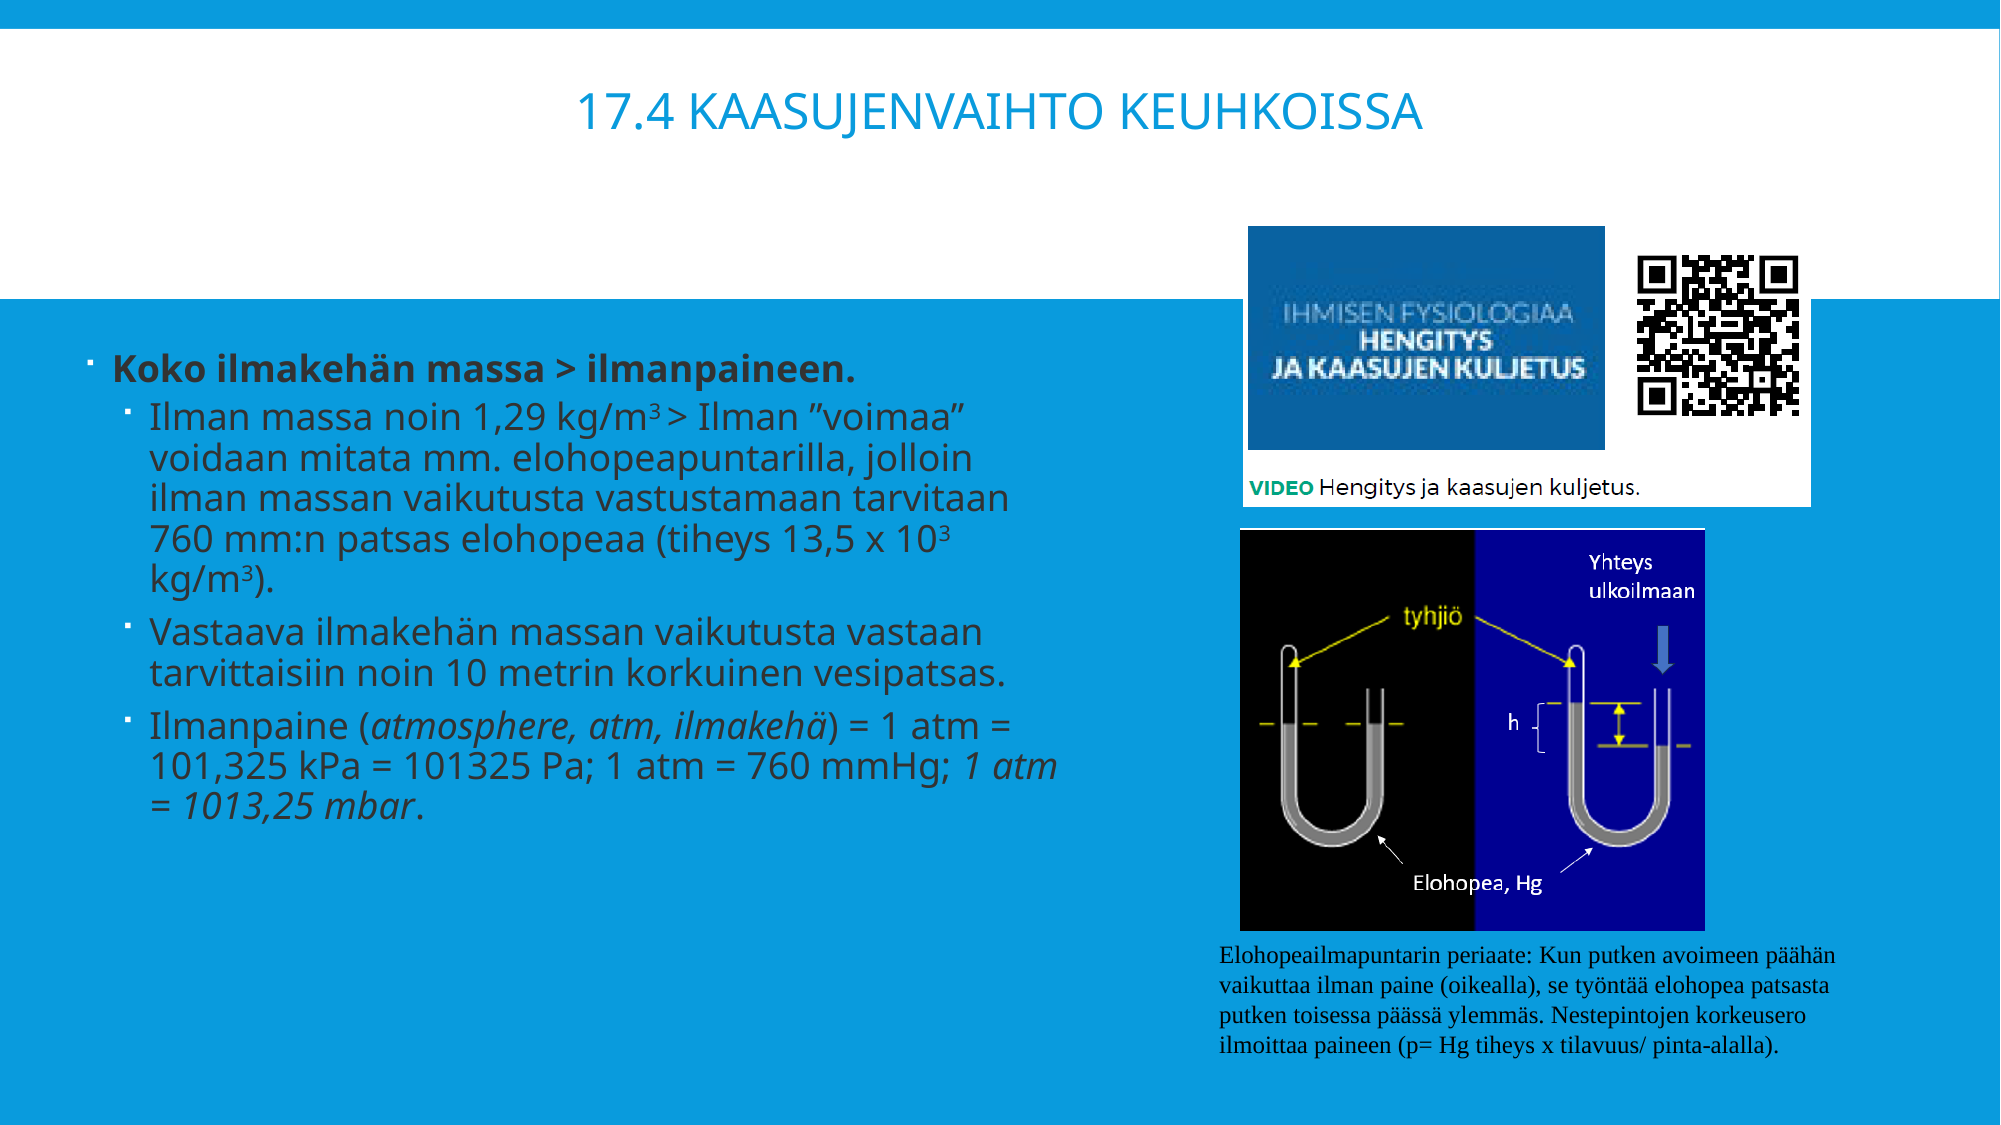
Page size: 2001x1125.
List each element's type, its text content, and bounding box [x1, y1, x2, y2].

picture [1243, 226, 1811, 506]
text_box Elohopeailmapuntarin periaate: Kun putken avoimeen päähän vaikuttaa ilman paine (oikealla), se työntää elohopea patsasta putken toisessa päässä ylemmäs. Nestepintojen korkeusero ilmoittaa paineen (p= Hg tiheys x tilavuus/ pinta-alalla). [1204, 930, 1907, 1066]
list Koko ilmakehän massa > ilmanpaineen. Ilman massa noin 1,29 kg/m3 > Ilman ”voimaa” voidaan mitata mm. elohopeapuntarilla, jolloin ilman massan vaikutusta vastustamaan tarvitaan 760 mm:n patsas elohopeaa (tiheys 13,5 x 103 kg/m3). Vastaava ilmakehän massan vaikutusta vastaan tarvittaisiin noin 10 metrin korkuinen vesipatsas. Ilmanpaine (atmosphere, atm, ilmakehä) = 1 atm = 101,325 kPa = 101325 Pa; 1 atm = 760 mmHg; 1 atm = 1013,25 mbar. [66, 342, 1075, 1033]
picture [1241, 529, 1704, 930]
title 17.4 Kaasujenvaihto keuhkoissa [197, 46, 1803, 294]
